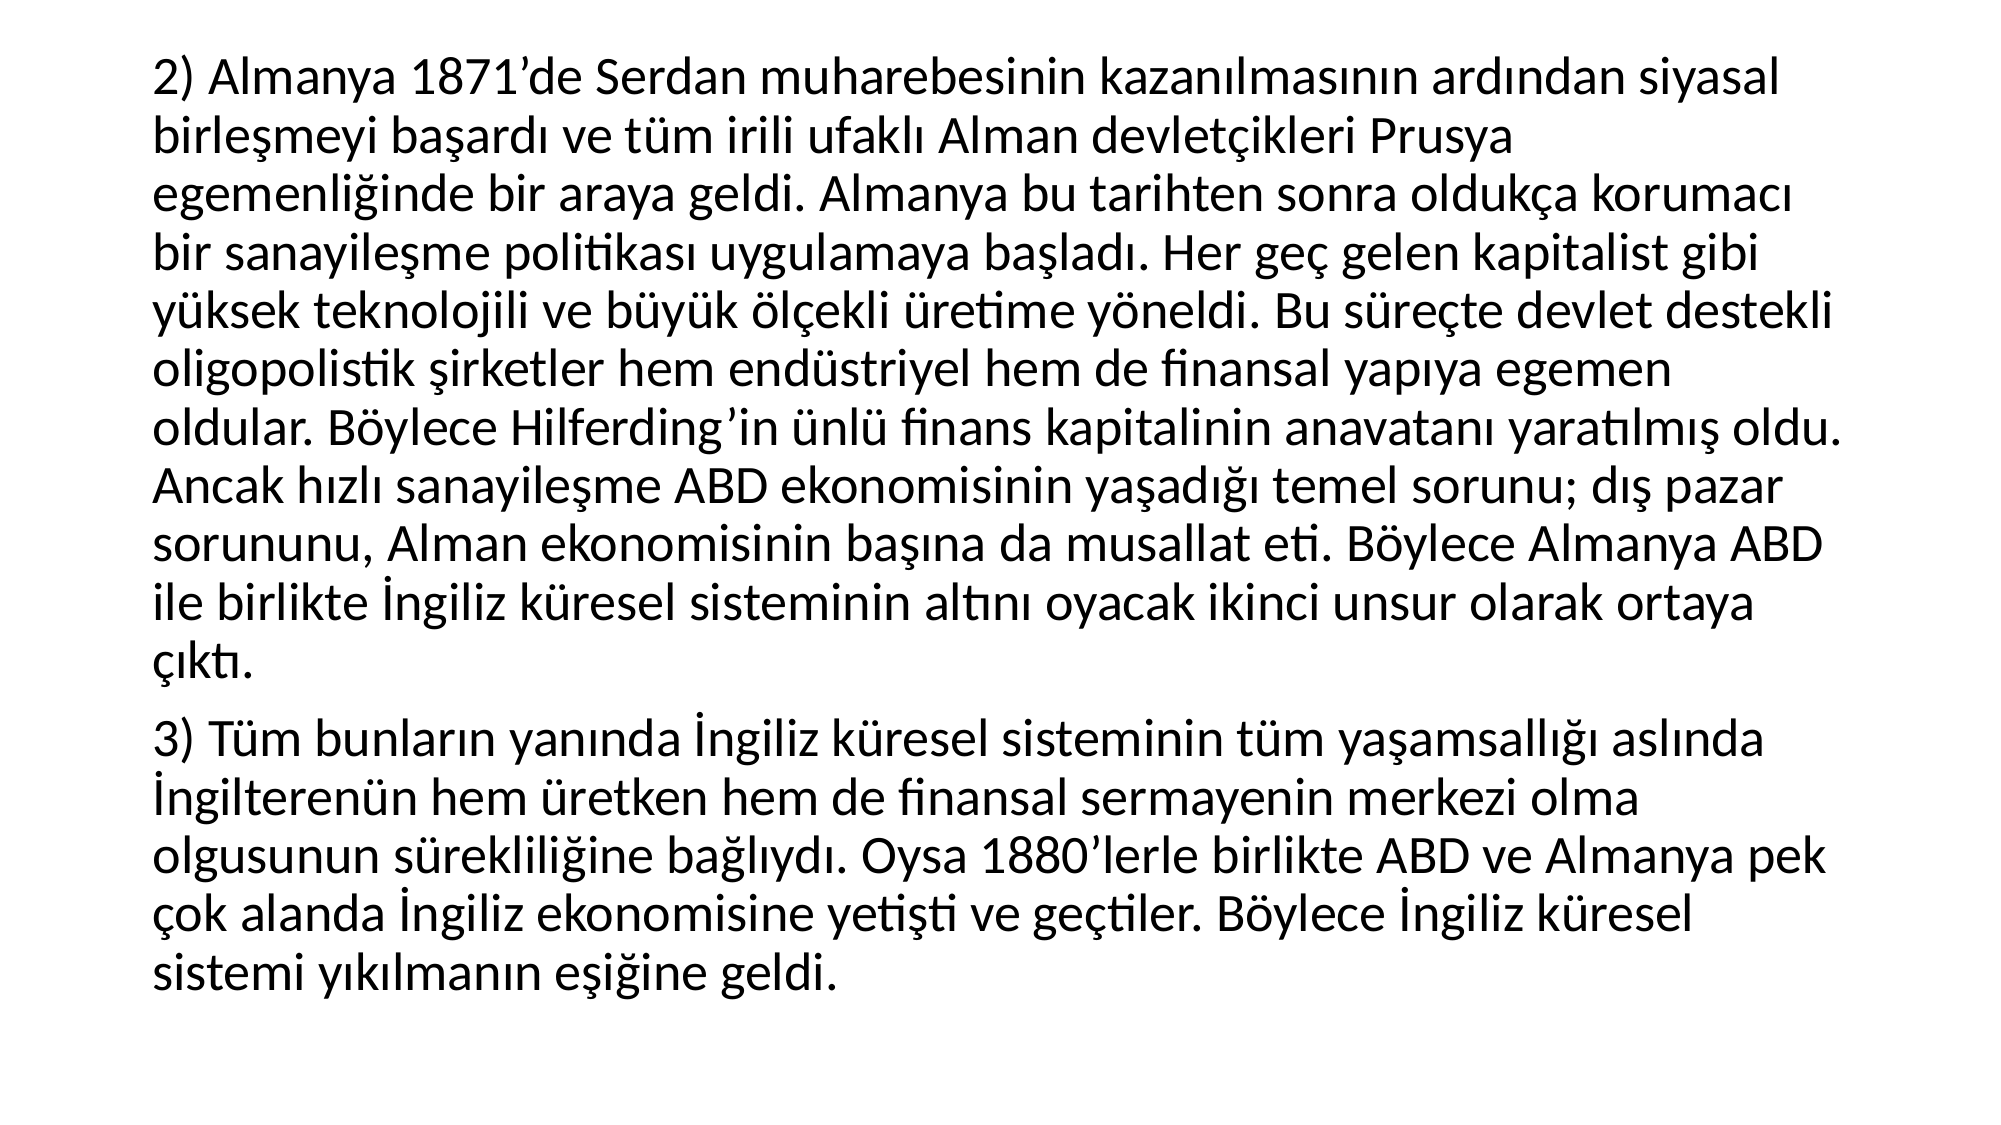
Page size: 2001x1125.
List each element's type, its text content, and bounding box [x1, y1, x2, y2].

list 2) Almanya 1871’de Serdan muharebesinin kazanılmasının ardından siyasal birleşmeyi başardı ve tüm irili ufaklı Alman devletçikleri Prusya egemenliğinde bir araya geldi. Almanya bu tarihten sonra oldukça korumacı bir sanayileşme politikası uygulamaya başladı. Her geç gelen kapitalist gibi yüksek teknolojili ve büyük ölçekli üretime yöneldi. Bu süreçte devlet destekli oligopolistik şirketler hem endüstriyel hem de finansal yapıya egemen oldular. Böylece Hilferding’in ünlü finans kapitalinin anavatanı yaratılmış oldu. Ancak hızlı sanayileşme ABD ekonomisinin yaşadığı temel sorunu; dış pazar sorununu, Alman ekonomisinin başına da musallat eti. Böylece Almanya ABD ile birlikte İngiliz küresel sisteminin altını oyacak ikinci unsur olarak ortaya çıktı. 3) Tüm bunların yanında İngiliz küresel sisteminin tüm yaşamsallığı aslında İngilterenün hem üretken hem de finansal sermayenin merkezi olma olgusunun sürekliliğine bağlıydı. Oysa 1880’lerle birlikte ABD ve Almanya pek çok alanda İngiliz ekonomisine yetişti ve geçtiler. Böylece İngiliz küresel sistemi yıkılmanın eşiğine geldi. [137, 40, 1863, 1014]
